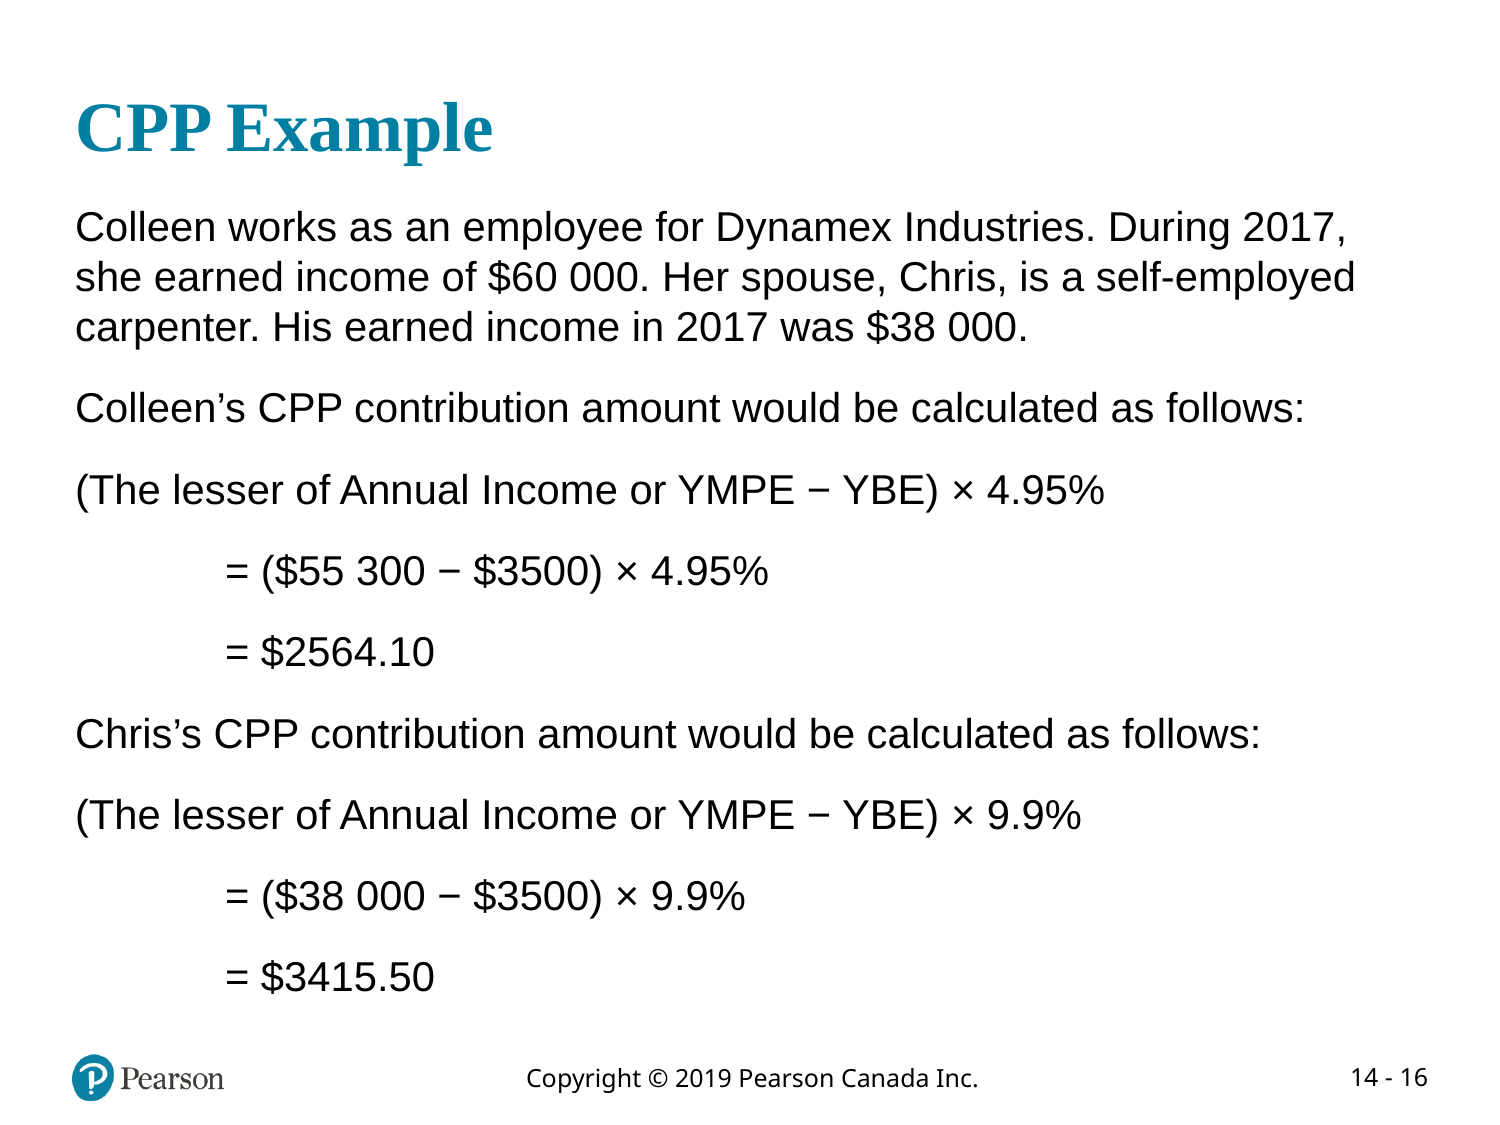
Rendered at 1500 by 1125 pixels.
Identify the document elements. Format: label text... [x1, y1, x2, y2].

title CPP Example [75, 37, 1425, 166]
list Colleen works as an employee for Dynamex Industries. During 2017, she earned income of $60 000. Her spouse, Chris, is a self-employed carpenter. His earned income in 2017 was $38 000. Colleen’s CPP contribution amount would be calculated as follows: (The lesser of Annual Income or YMPE − YBE) × 4.95% = ($55 300 − $3500) × 4.95% = $2564.10 Chris’s CPP contribution amount would be calculated as follows: (The lesser of Annual Income or YMPE − YBE) × 9.9% = ($38 000 − $3500) × 9.9% = $3415.50 [75, 200, 1425, 1013]
picture [72, 1054, 89, 1072]
picture [81, 1064, 107, 1089]
picture [99, 1054, 224, 1101]
picture [72, 1087, 83, 1101]
